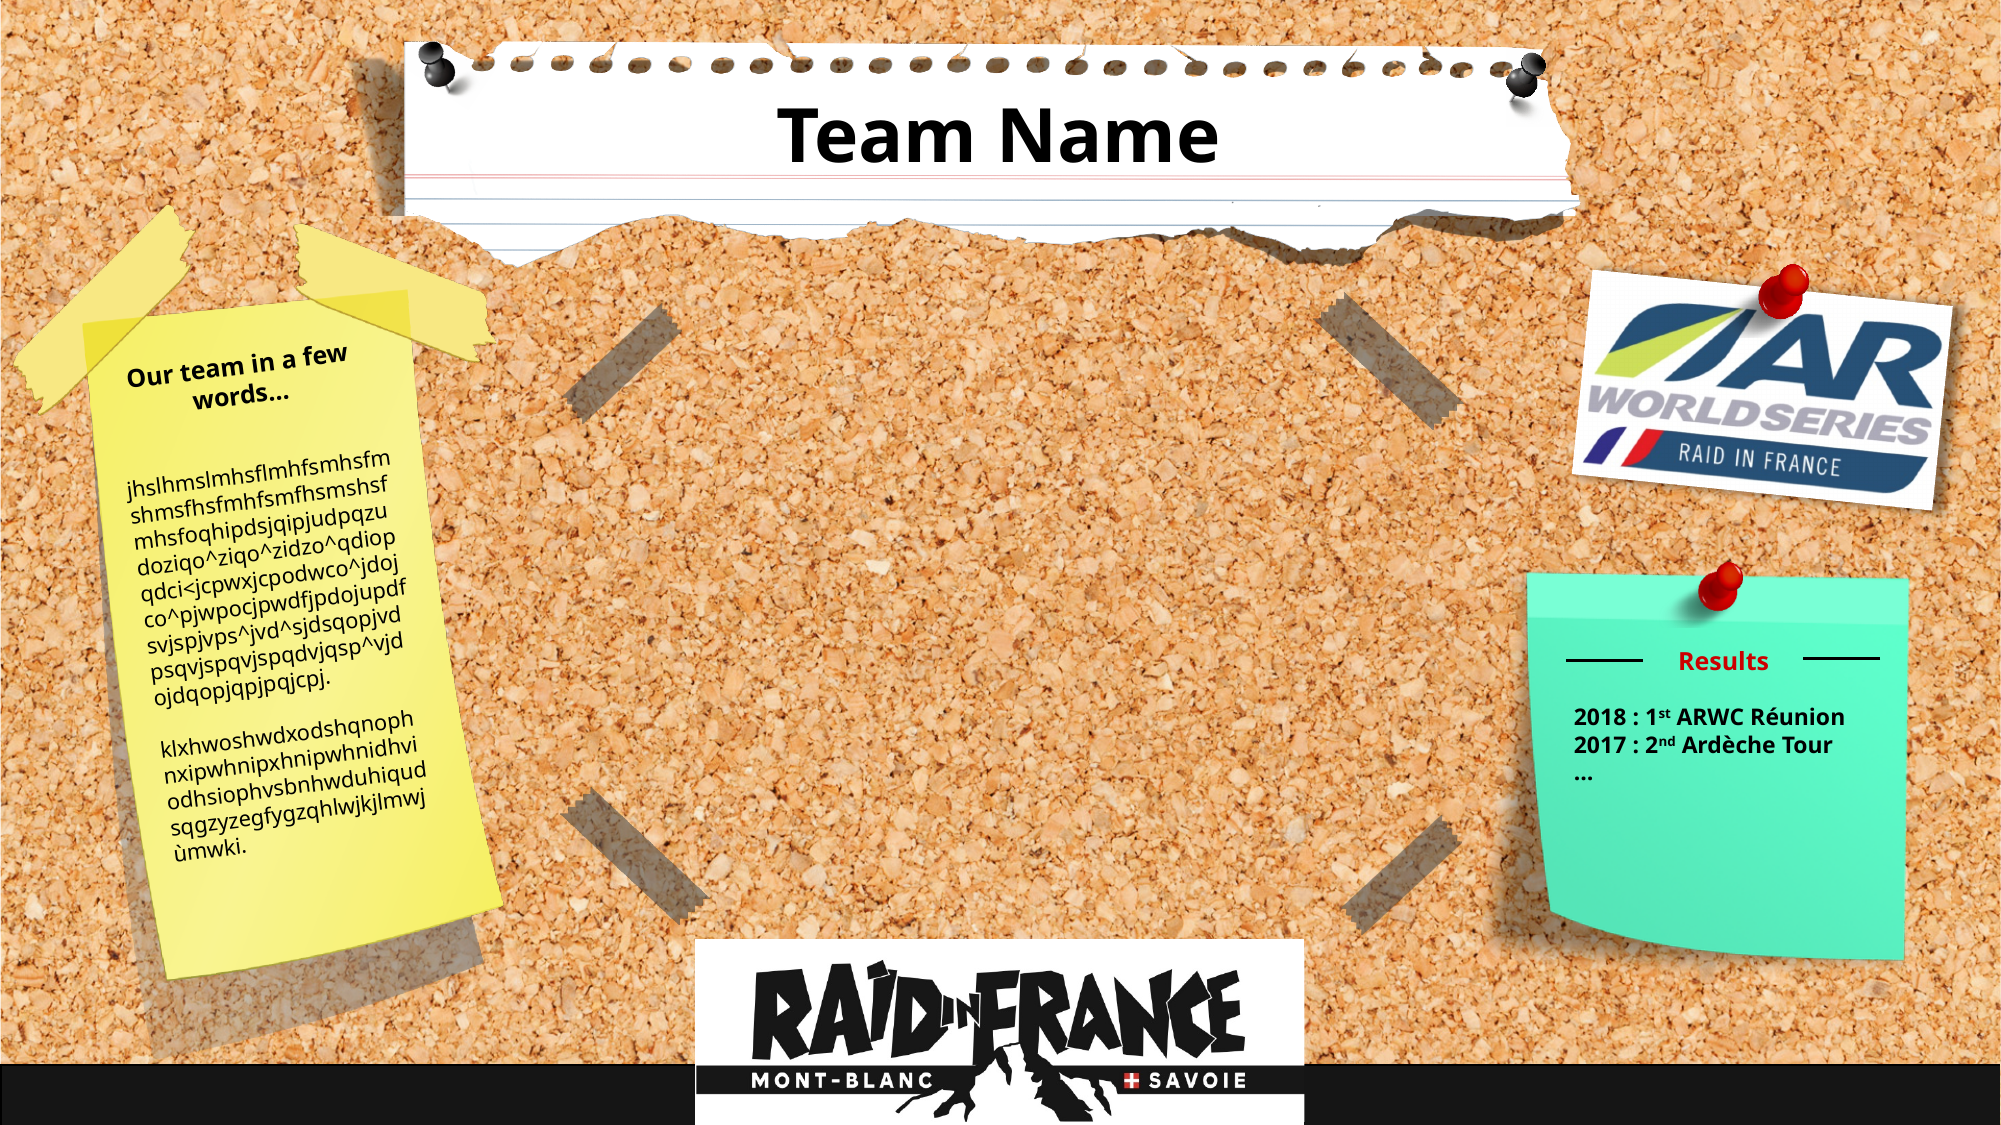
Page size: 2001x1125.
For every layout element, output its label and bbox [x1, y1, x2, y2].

text_box [560, 292, 1464, 939]
text_box [0, 0, 2000, 1125]
